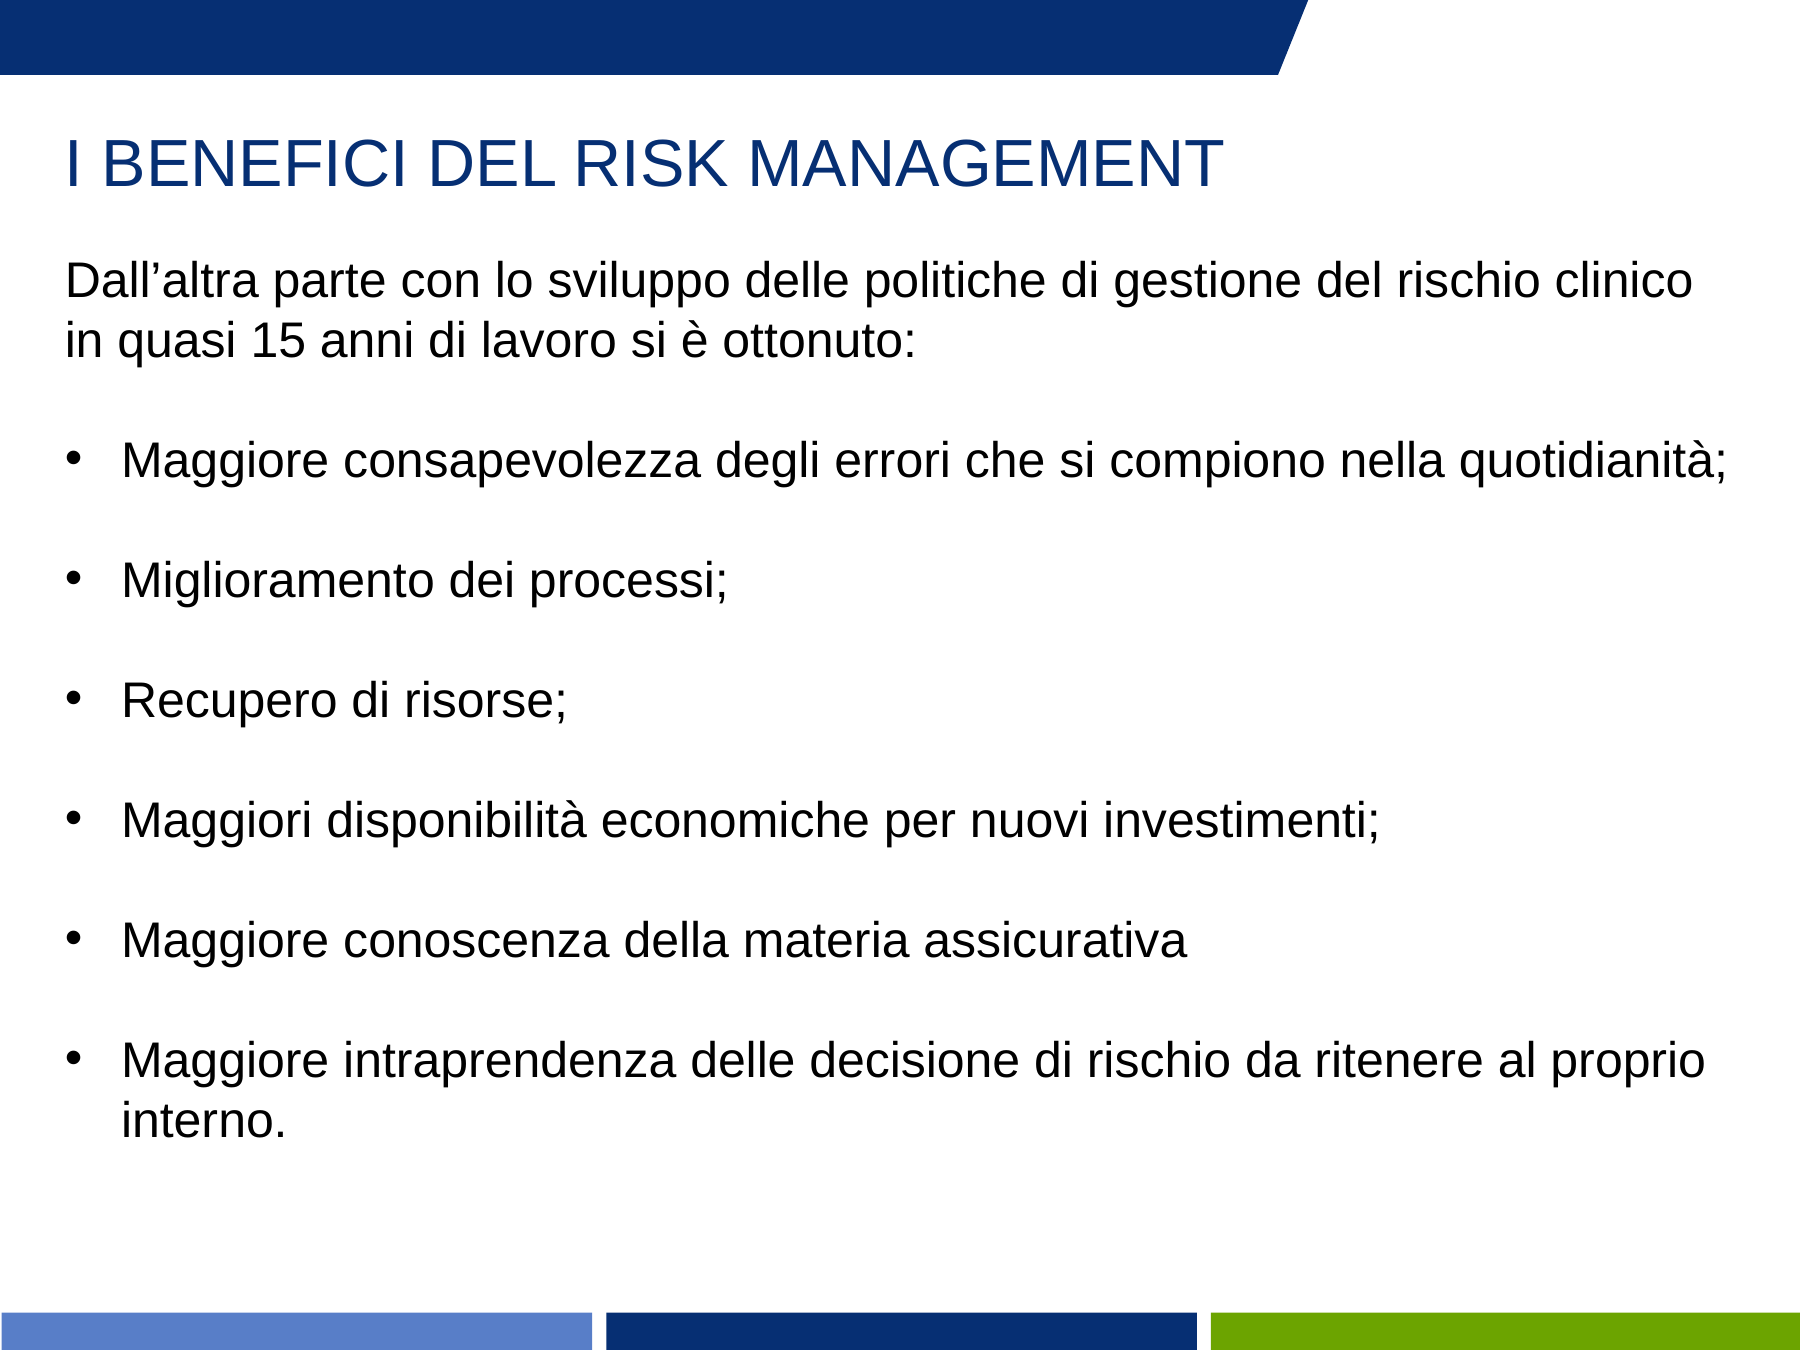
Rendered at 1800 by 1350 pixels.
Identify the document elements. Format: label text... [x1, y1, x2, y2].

list I BENEFICI DEL RISK MANAGEMENT [50, 112, 1288, 203]
list Dall’altra parte con lo sviluppo delle politiche di gestione del rischio clinico in quasi 15 anni di lavoro si è ottonuto: Maggiore consapevolezza degli errori che si compiono nella quotidianità; Miglioramento dei processi; Recupero di risorse; Maggiori disponibilità economiche per nuovi investimenti; Maggiore conoscenza della materia assicurativa Maggiore intraprendenza delle decisione di rischio da ritenere al proprio interno. [50, 239, 1750, 1278]
